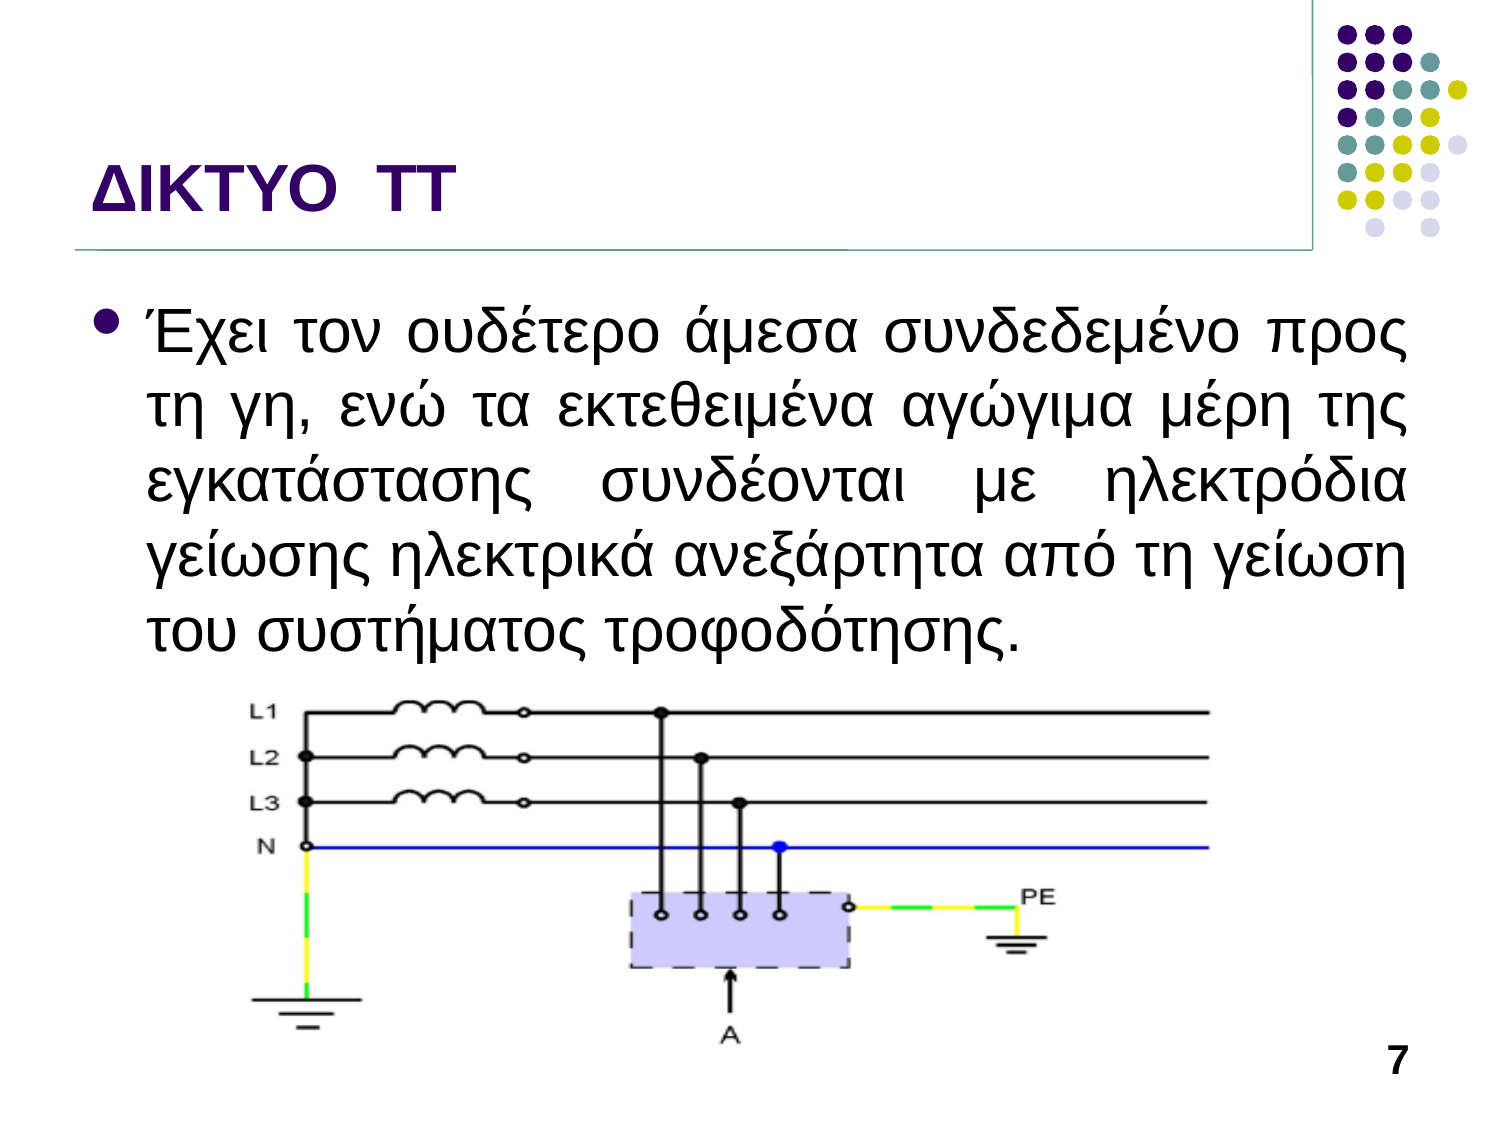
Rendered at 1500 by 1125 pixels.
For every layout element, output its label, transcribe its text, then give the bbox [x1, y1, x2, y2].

title ΔΙΚΤΥΟ ΤΤ [75, 20, 1313, 233]
list Έχει τον ουδέτερο άμεσα συνδεδεμένο προς τη γη, ενώ τα εκτεθειμένα αγώγιμα μέρη της εγκατάστασης συνδέονται με ηλεκτρόδια γείωσης ηλεκτρικά ανεξάρτητα από τη γείωση του συστήματος τροφοδότησης. [75, 282, 1425, 1006]
picture [206, 685, 1270, 1071]
slide_number 7 [1074, 1025, 1425, 1100]
